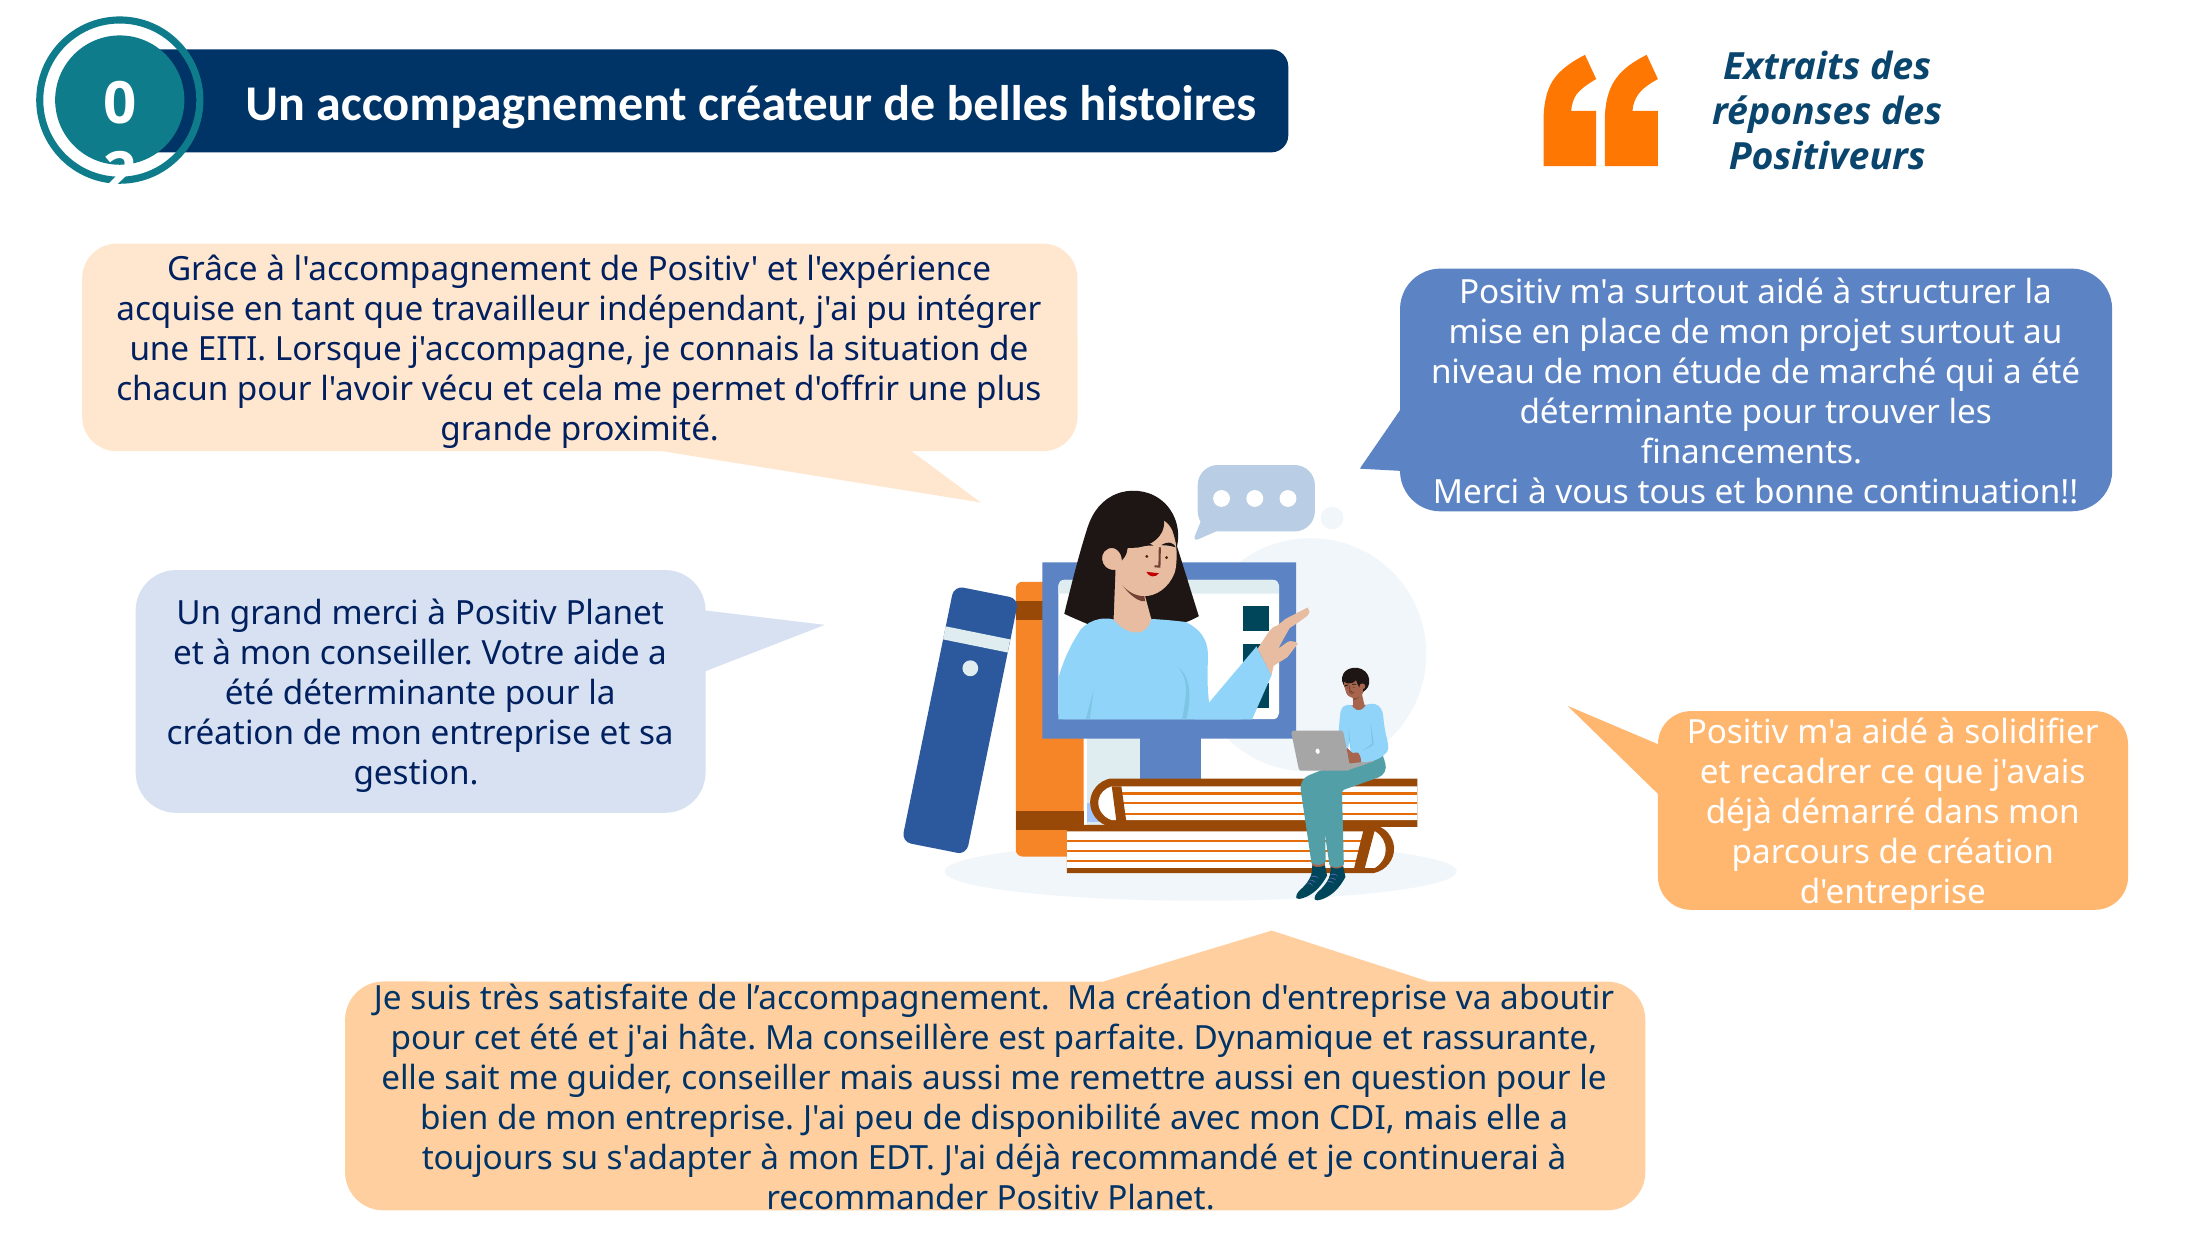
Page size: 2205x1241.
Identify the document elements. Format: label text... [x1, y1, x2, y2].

text_box [1543, 54, 1597, 167]
text_box [1604, 54, 1657, 167]
text_box Un accompagnement créateur de belles histoires [206, 48, 1290, 154]
text_box Positiv m'a surtout aidé à structurer la mise en place de mon projet surtout au niveau de mon étude de marché qui a été déterminante pour trouver les financements. Merci à vous tous et bonne continuation!! [1363, 268, 2113, 512]
text_box Grâce à l'accompagnement de Positiv' et l'expérience acquise en tant que travailleur indépendant, j'ai pu intégrer une EITI. Lorsque j'accompagne, je connais la situation de chacun pour l'avoir vécu et cela me permet d'offrir une plus grande proximité. [82, 243, 1078, 490]
text_box Positiv m'a aidé à solidifier et recadrer ce que j'avais déjà démarré dans mon parcours de création d'entreprise [1567, 705, 2129, 910]
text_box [903, 464, 1457, 901]
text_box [32, 12, 206, 187]
text_box Je suis très satisfaite de l’accompagnement. Ma création d'entreprise va aboutir pour cet été et j'ai hâte. Ma conseillère est parfaite. Dynamique et rassurante, elle sait me guider, conseiller mais aussi me remettre aussi en question pour le bien de mon entreprise. J'ai peu de disponibilité avec mon CDI, mais elle a toujours su s'adapter à mon EDT. J'ai déjà recommandé et je continuerai à recommander Positiv Planet. [345, 930, 1646, 1211]
text_box Extraits des réponses des Positiveurs [1657, 34, 1997, 185]
text_box Un grand merci à Positiv Planet et à mon conseiller. Votre aide a été déterminante pour la création de mon entreprise et sa gestion. [135, 570, 825, 813]
